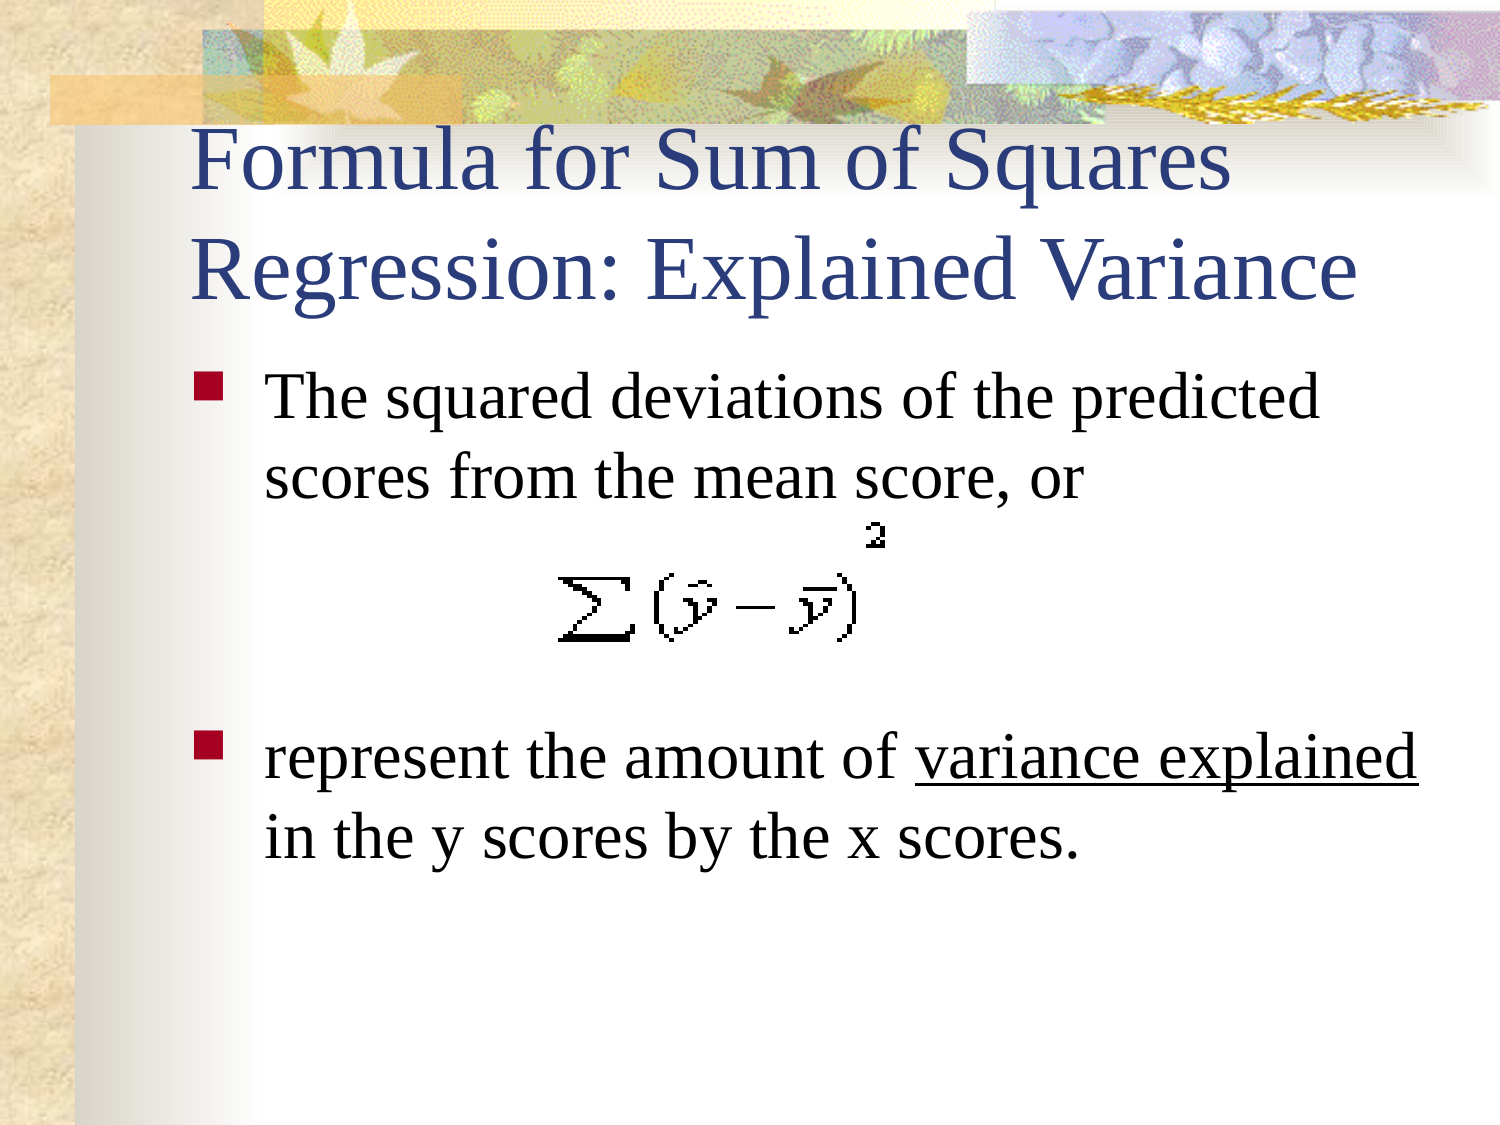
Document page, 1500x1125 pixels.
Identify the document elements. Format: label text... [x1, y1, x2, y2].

list The squared deviations of the predicted scores from the mean score, or represent the amount of variance explained in the y scores by the x scores. [174, 344, 1451, 1020]
title Formula for Sum of Squares Regression: Explained Variance [174, 137, 1451, 326]
picture [0, 0, 1500, 1125]
picture [549, 512, 901, 701]
